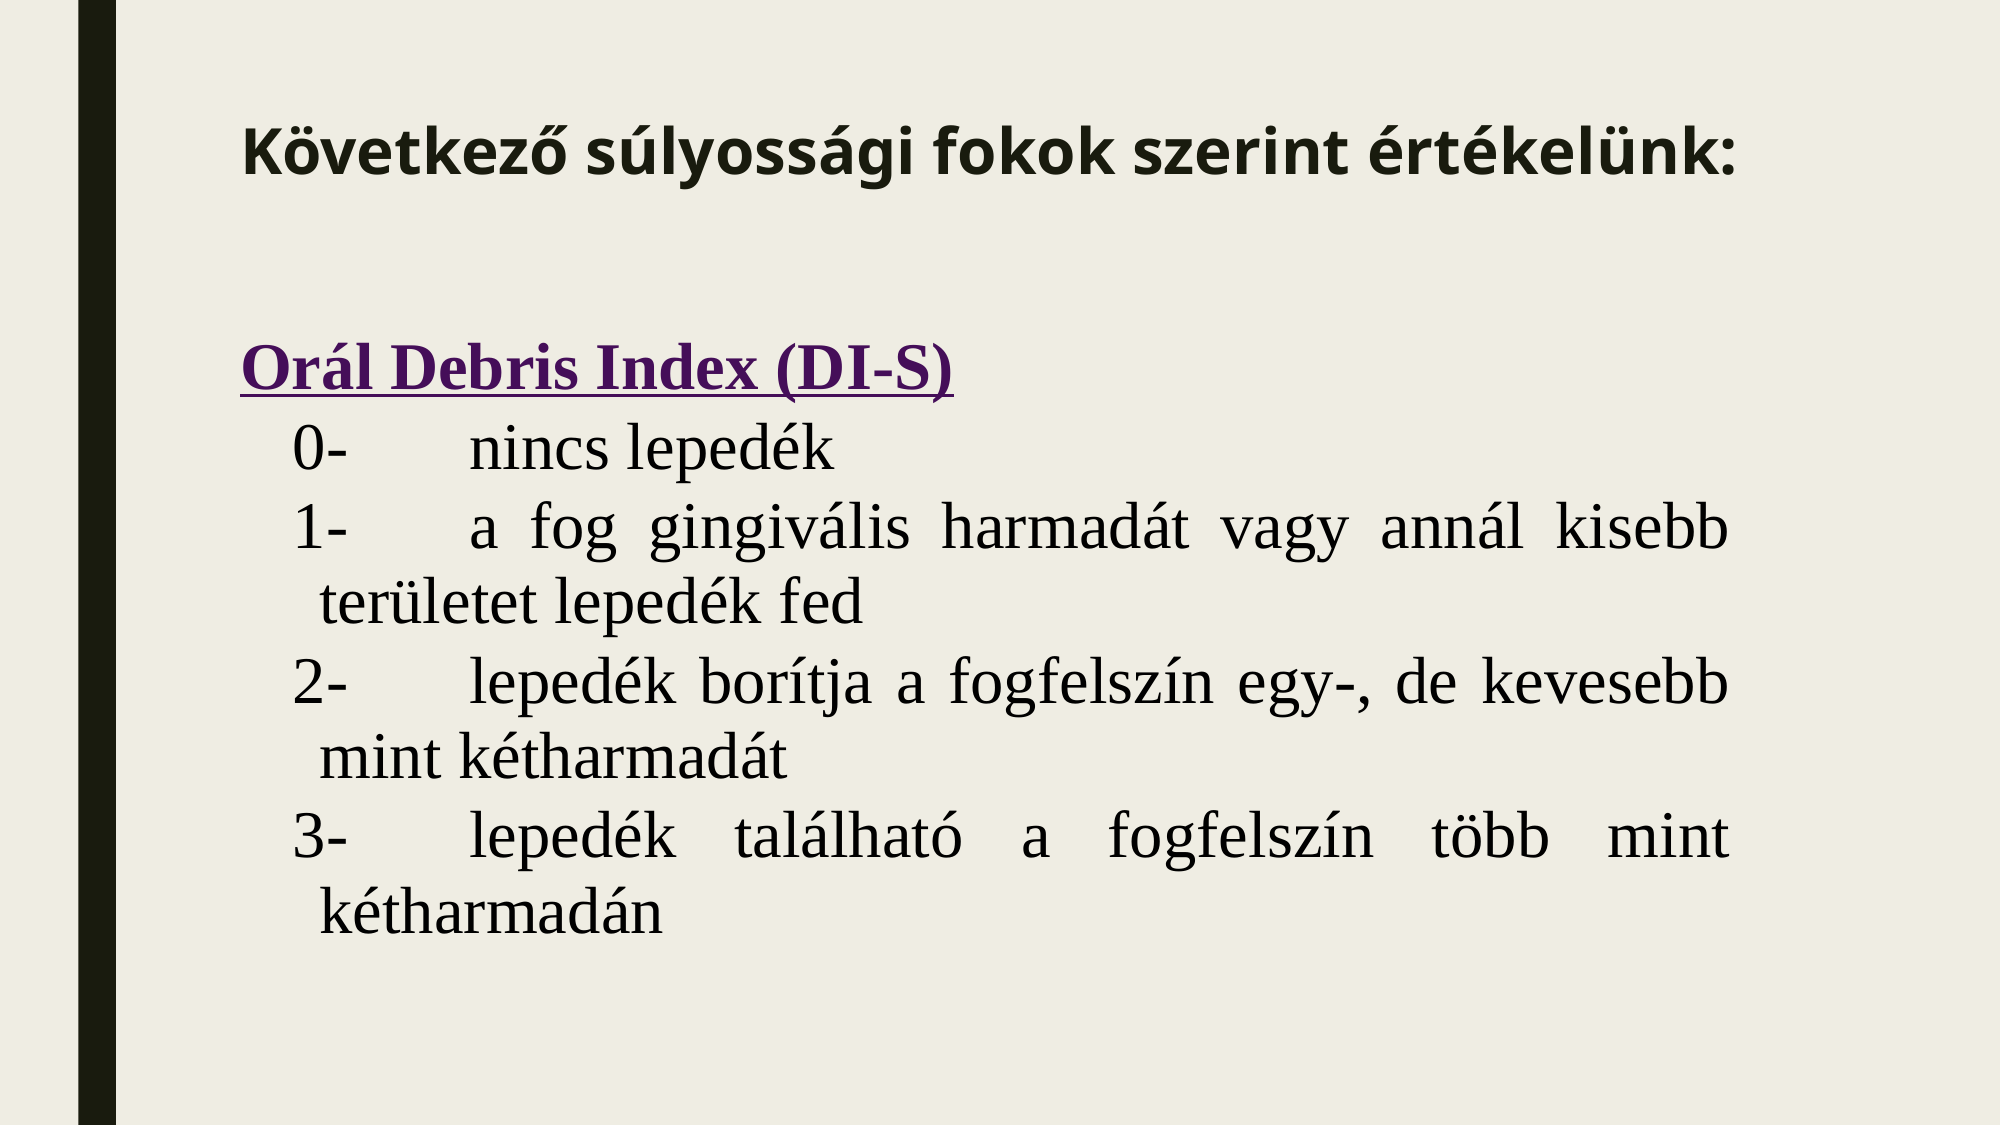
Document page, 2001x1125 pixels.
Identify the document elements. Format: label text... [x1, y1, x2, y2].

title Következő súlyossági fokok szerint értékelünk: [225, 112, 1800, 209]
list Orál Debris Index (DI-S) 0- nincs lepedék 1- a fog gingivális harmadát vagy annál kisebb területet lepedék fed 2- lepedék borítja a fogfelszín egy-, de kevesebb mint kétharmadát 3- lepedék található a fogfelszín több mint kétharmadán [225, 282, 1800, 1070]
